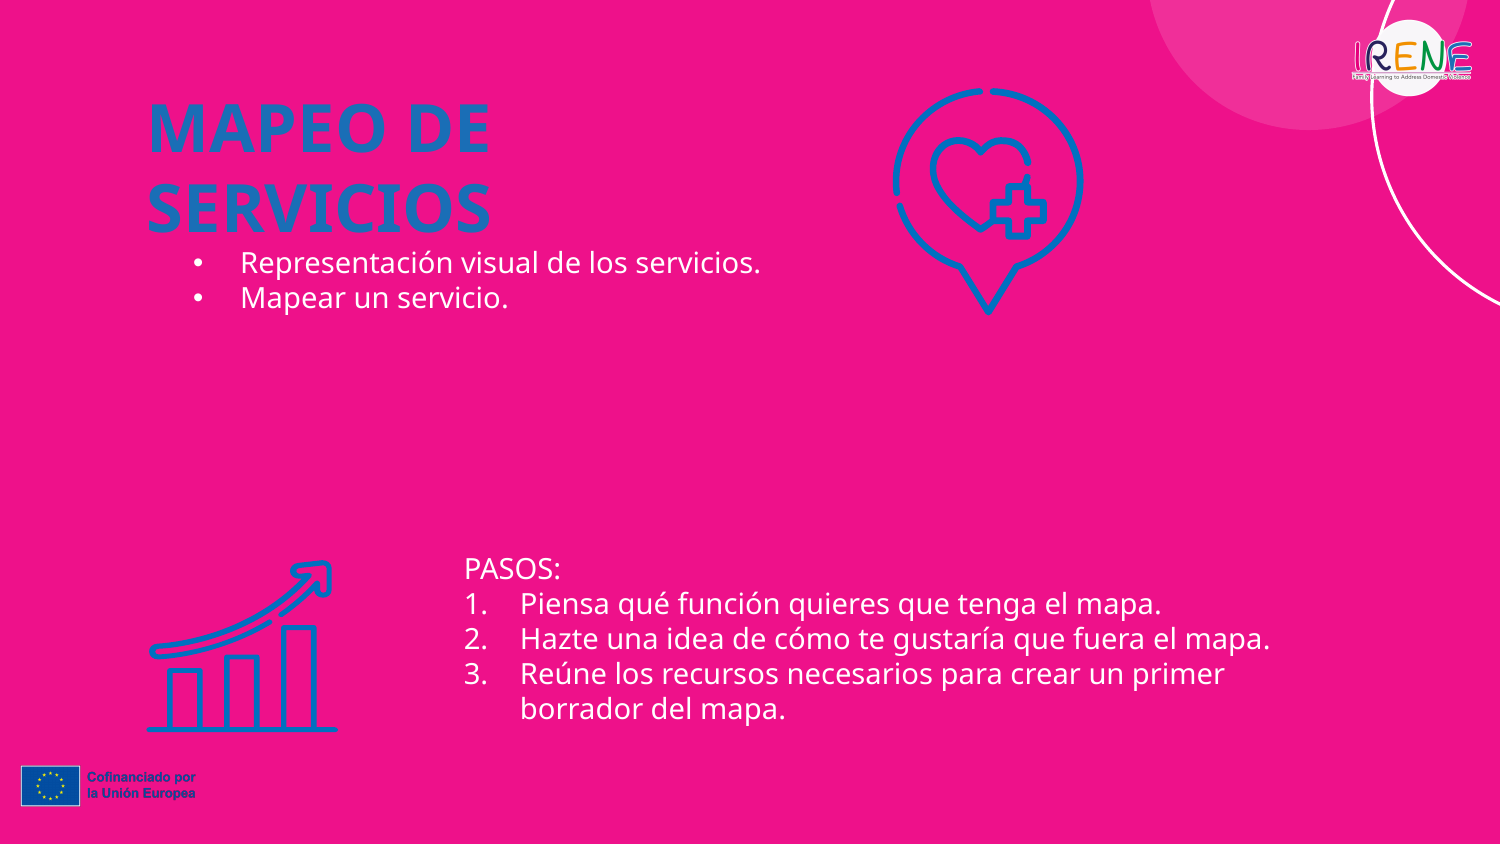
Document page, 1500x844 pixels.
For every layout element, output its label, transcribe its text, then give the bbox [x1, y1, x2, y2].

picture [19, 764, 226, 808]
picture [1319, 19, 1500, 98]
title MAPEO DE SERVICIOS [131, 70, 737, 267]
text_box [892, 87, 1084, 316]
text_box Representación visual de los servicios. Mapear un servicio. [178, 237, 1097, 427]
text_box PASOS: Piensa qué función quieres que tenga el mapa. Hazte una idea de cómo te gustaría que fuera el mapa. Reúne los recursos necesarios para crear un primer borrador del mapa. [448, 542, 1367, 768]
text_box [146, 559, 339, 733]
